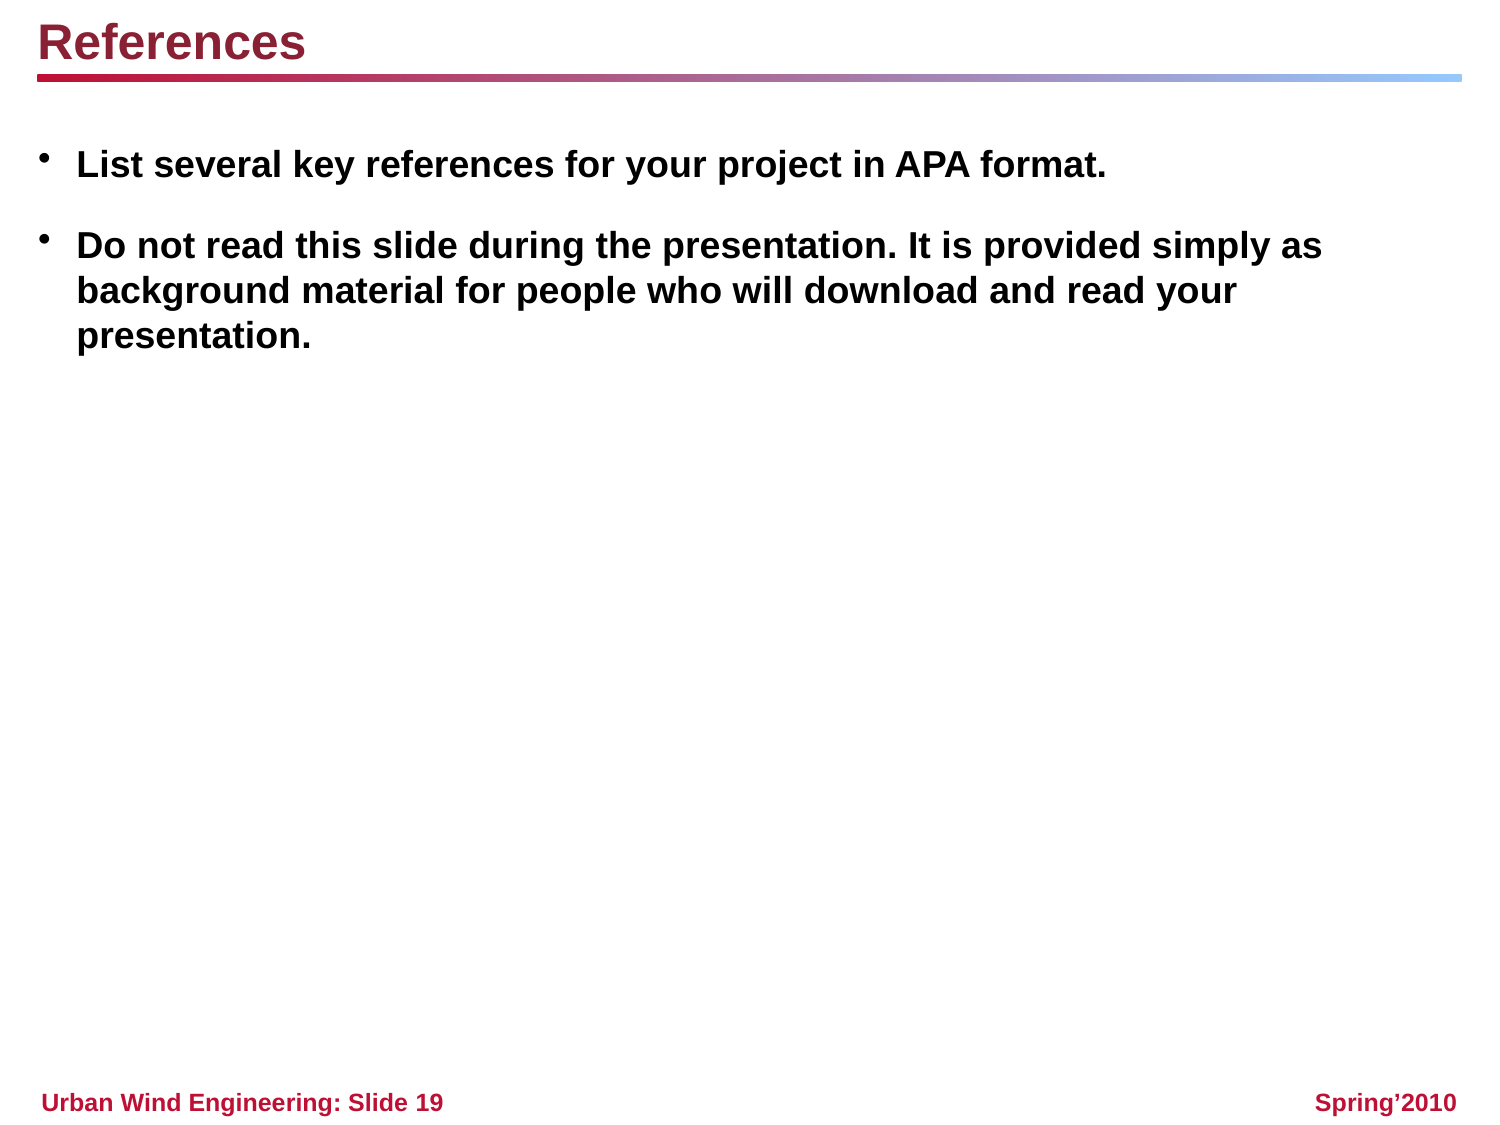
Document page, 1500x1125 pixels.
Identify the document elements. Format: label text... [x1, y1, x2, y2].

text_box References [37, 9, 1460, 70]
text_box List several key references for your project in APA format. Do not read this slide during the presentation. It is provided simply as background material for people who will download and read your presentation. [38, 140, 1464, 356]
